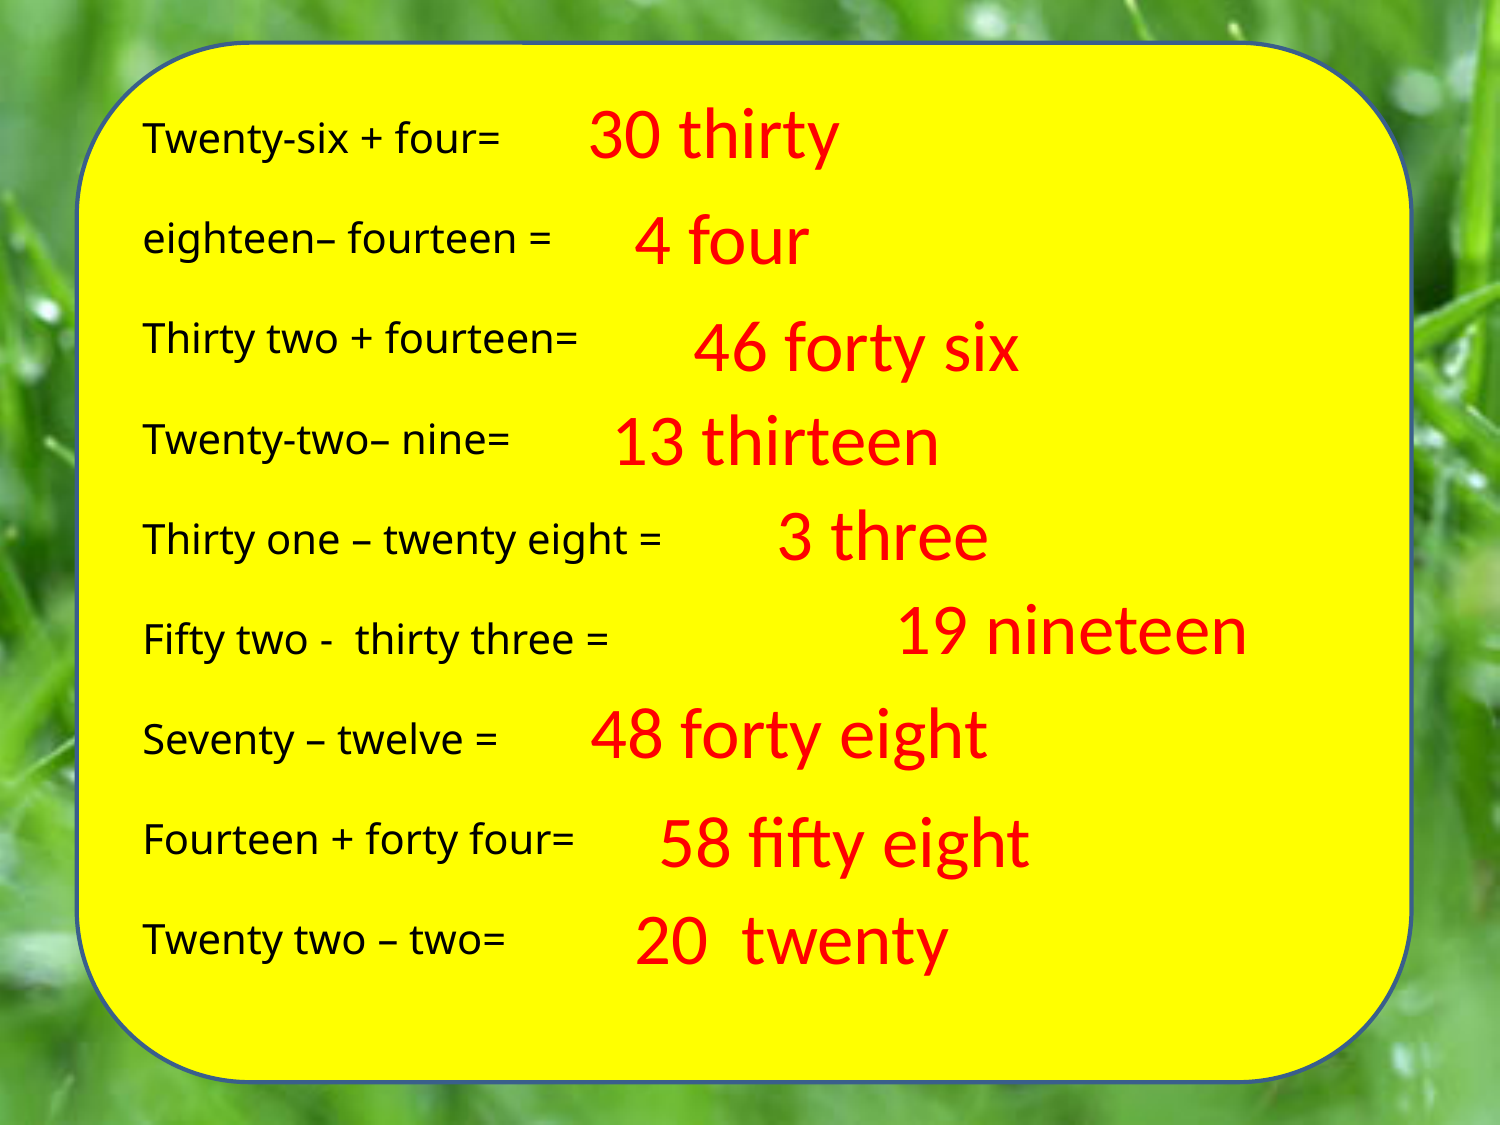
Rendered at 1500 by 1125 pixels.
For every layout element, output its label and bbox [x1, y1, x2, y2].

list [0, 0, 1500, 1125]
